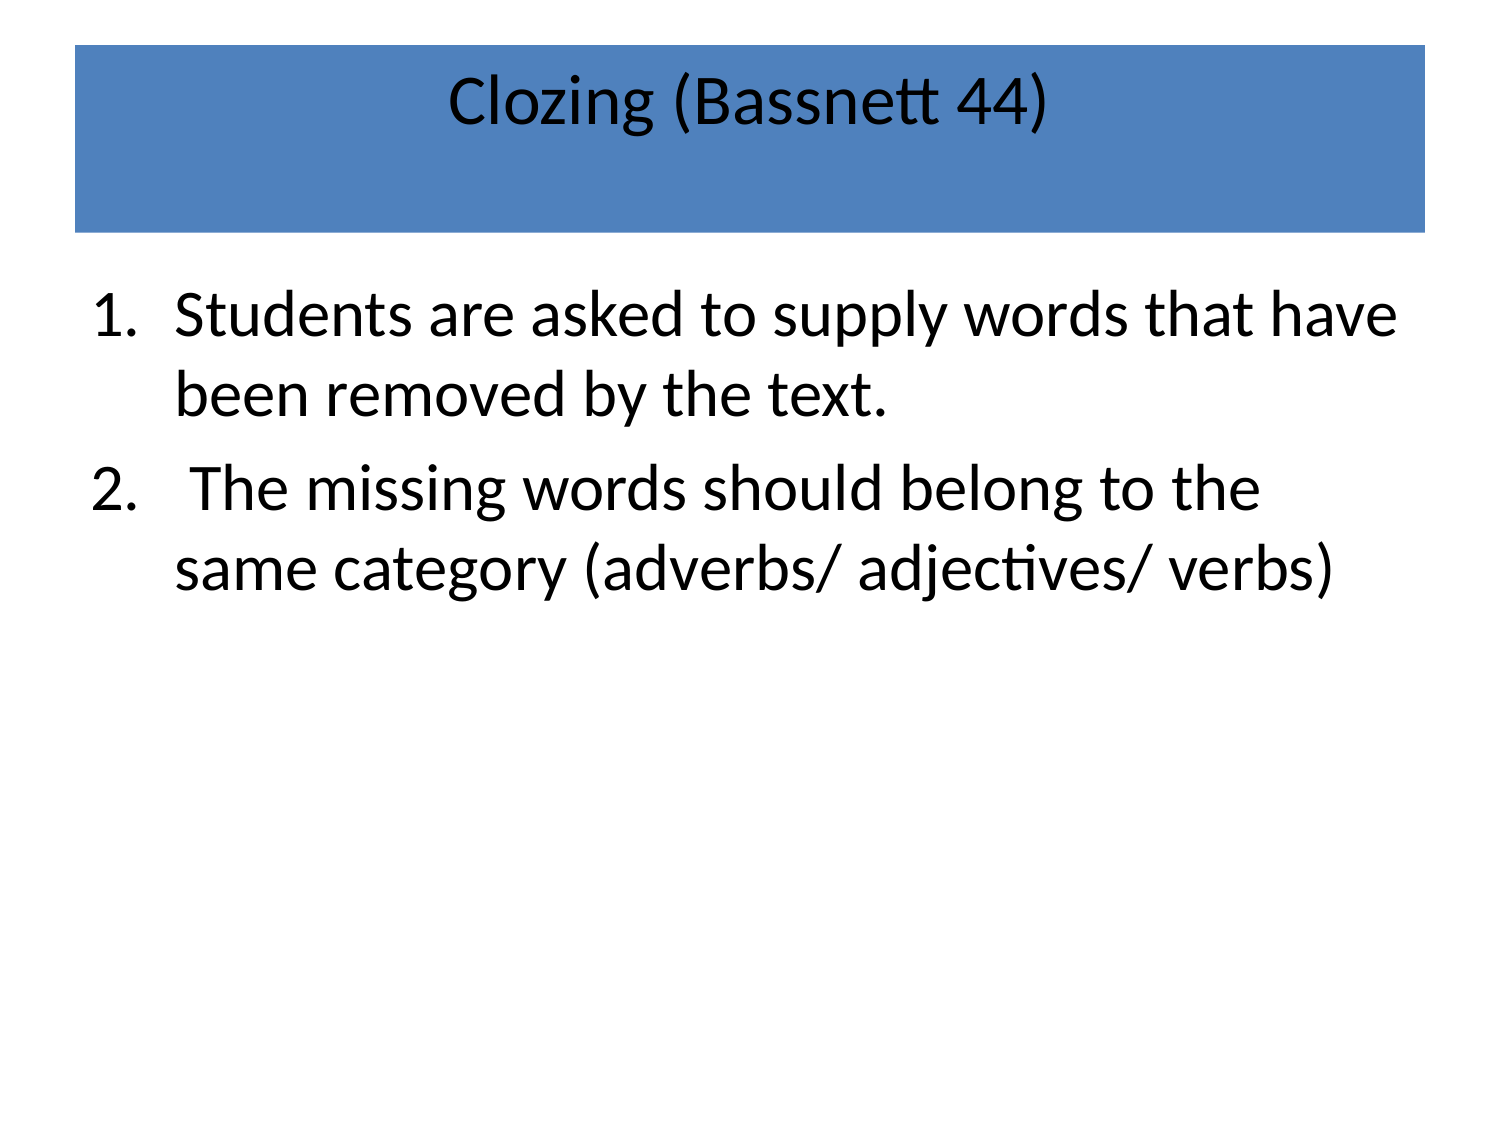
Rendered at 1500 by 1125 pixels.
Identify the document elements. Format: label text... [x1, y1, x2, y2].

title Clozing (Bassnett 44) [75, 45, 1425, 233]
list Students are asked to supply words that have been removed by the text. The missing words should belong to the same category (adverbs/ adjectives/ verbs) [75, 262, 1425, 1005]
